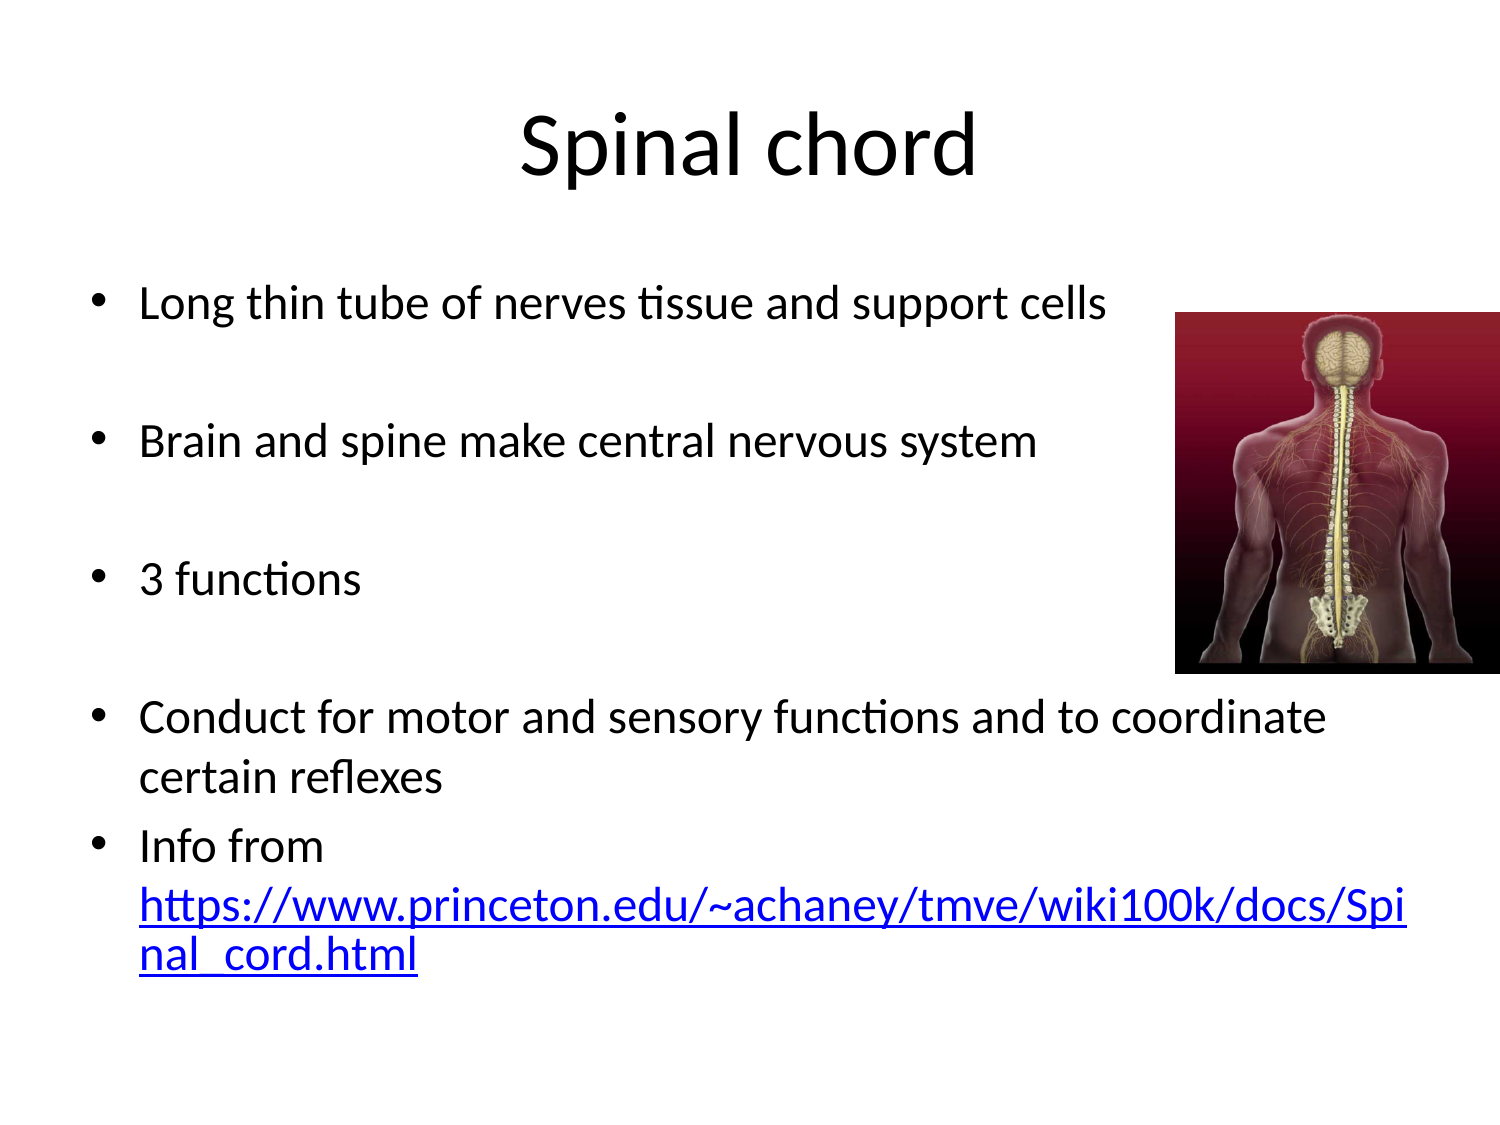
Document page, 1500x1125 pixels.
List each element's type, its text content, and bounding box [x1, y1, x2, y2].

picture [1174, 312, 1500, 674]
list Long thin tube of nerves tissue and support cells Brain and spine make central nervous system 3 functions Conduct for motor and sensory functions and to coordinate certain reflexes Info from https://www.princeton.edu/~achaney/tmve/wiki100k/docs/Spinal_cord.html [75, 262, 1425, 1005]
title Spinal chord [75, 45, 1425, 233]
